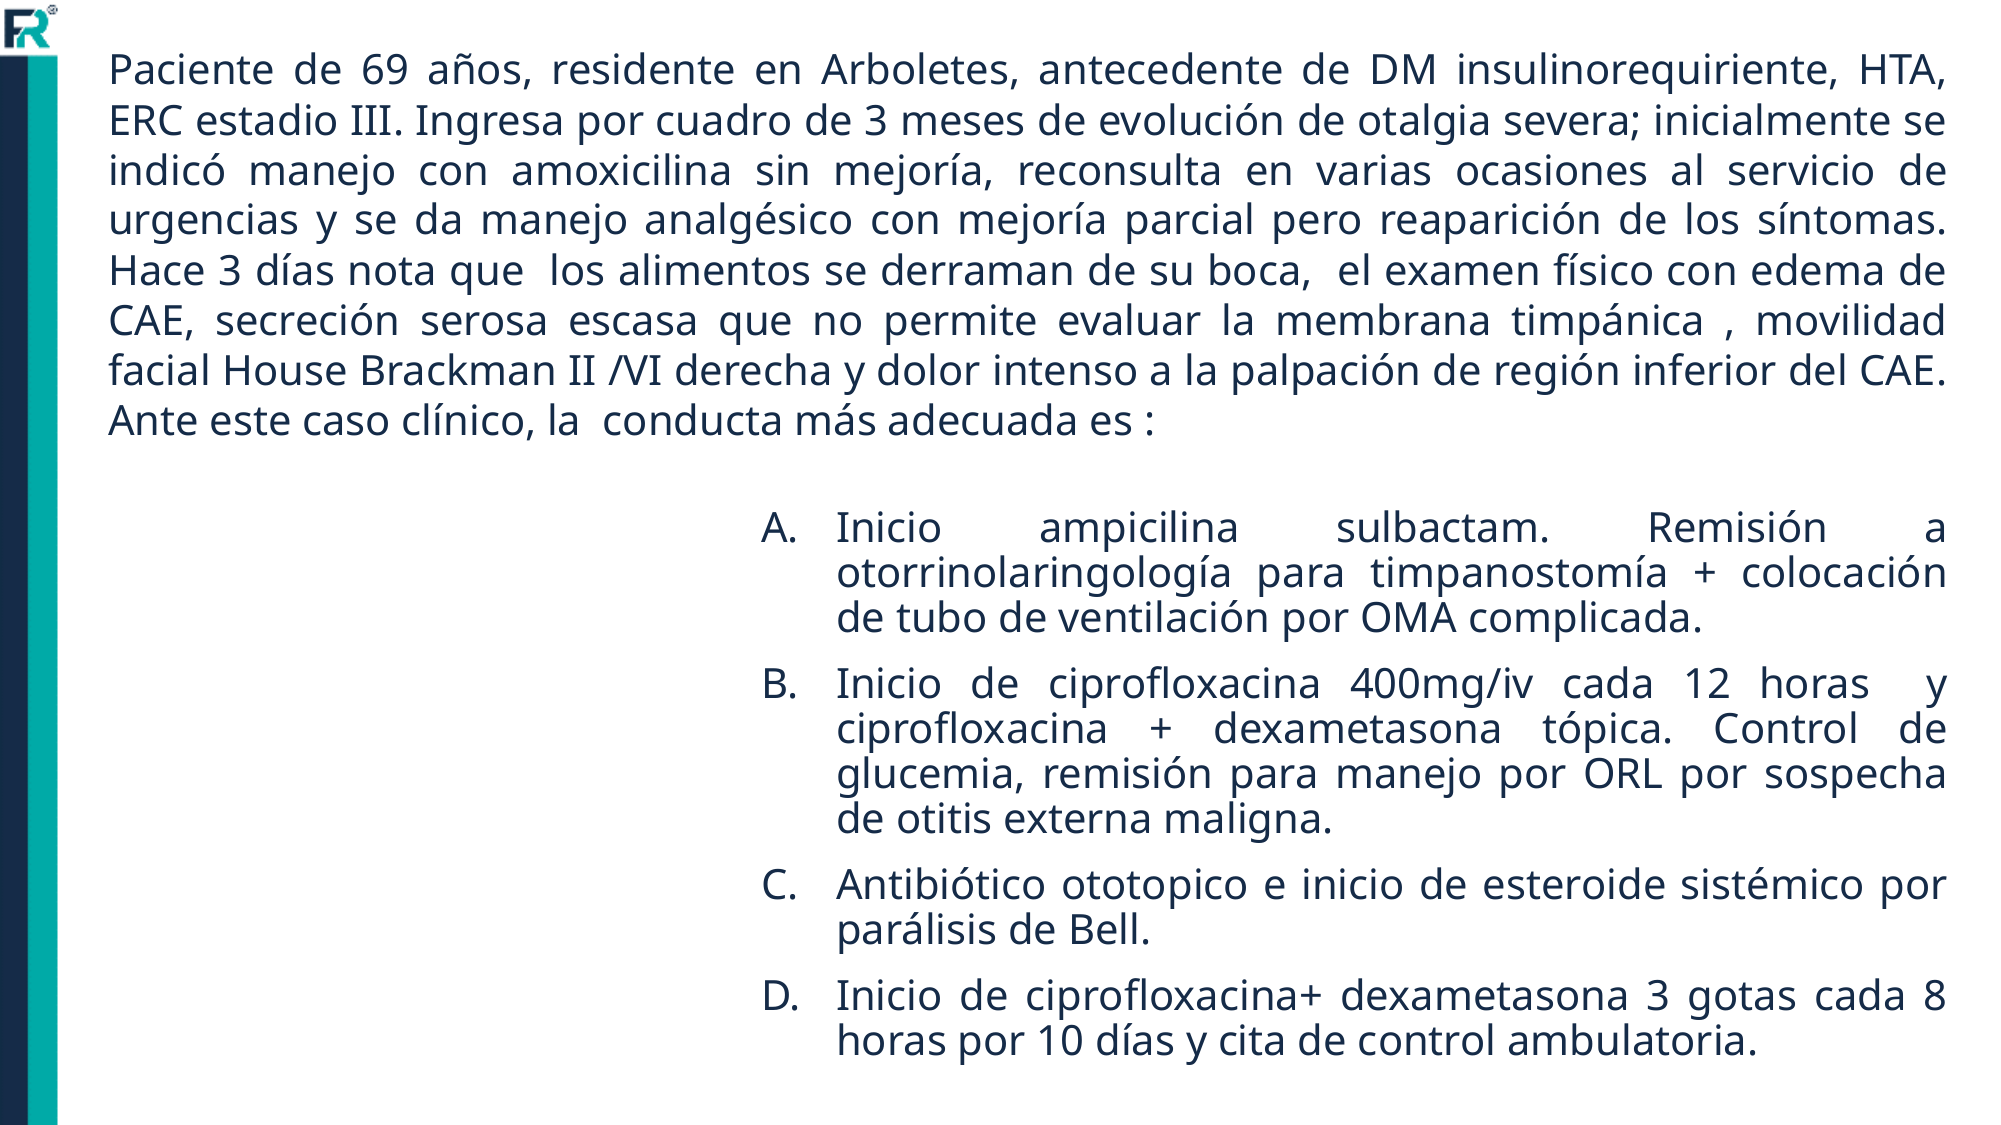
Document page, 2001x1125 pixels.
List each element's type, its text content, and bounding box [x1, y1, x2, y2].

picture [0, 0, 2001, 1125]
list Inicio ampicilina sulbactam. Remisión a otorrinolaringología para timpanostomía + colocación de tubo de ventilación por OMA complicada. Inicio de ciprofloxacina 400mg/iv cada 12 horas y ciprofloxacina + dexametasona tópica. Control de glucemia, remisión para manejo por ORL por sospecha de otitis externa maligna. Antibiótico ototopico e inicio de esteroide sistémico por parálisis de Bell. Inicio de ciprofloxacina+ dexametasona 3 gotas cada 8 horas por 10 días y cita de control ambulatoria. [746, 499, 1964, 1074]
text_box Paciente de 69 años, residente en Arboletes, antecedente de DM insulinorequiriente, HTA, ERC estadio III. Ingresa por cuadro de 3 meses de evolución de otalgia severa; inicialmente se indicó manejo con amoxicilina sin mejoría, reconsulta en varias ocasiones al servicio de urgencias y se da manejo analgésico con mejoría parcial pero reaparición de los síntomas. Hace 3 días nota que los alimentos se derraman de su boca, el examen físico con edema de CAE, secreción serosa escasa que no permite evaluar la membrana timpánica , movilidad facial House Brackman II /VI derecha y dolor intenso a la palpación de región inferior del CAE. Ante este caso clínico, la conducta más adecuada es : [93, 35, 1964, 451]
